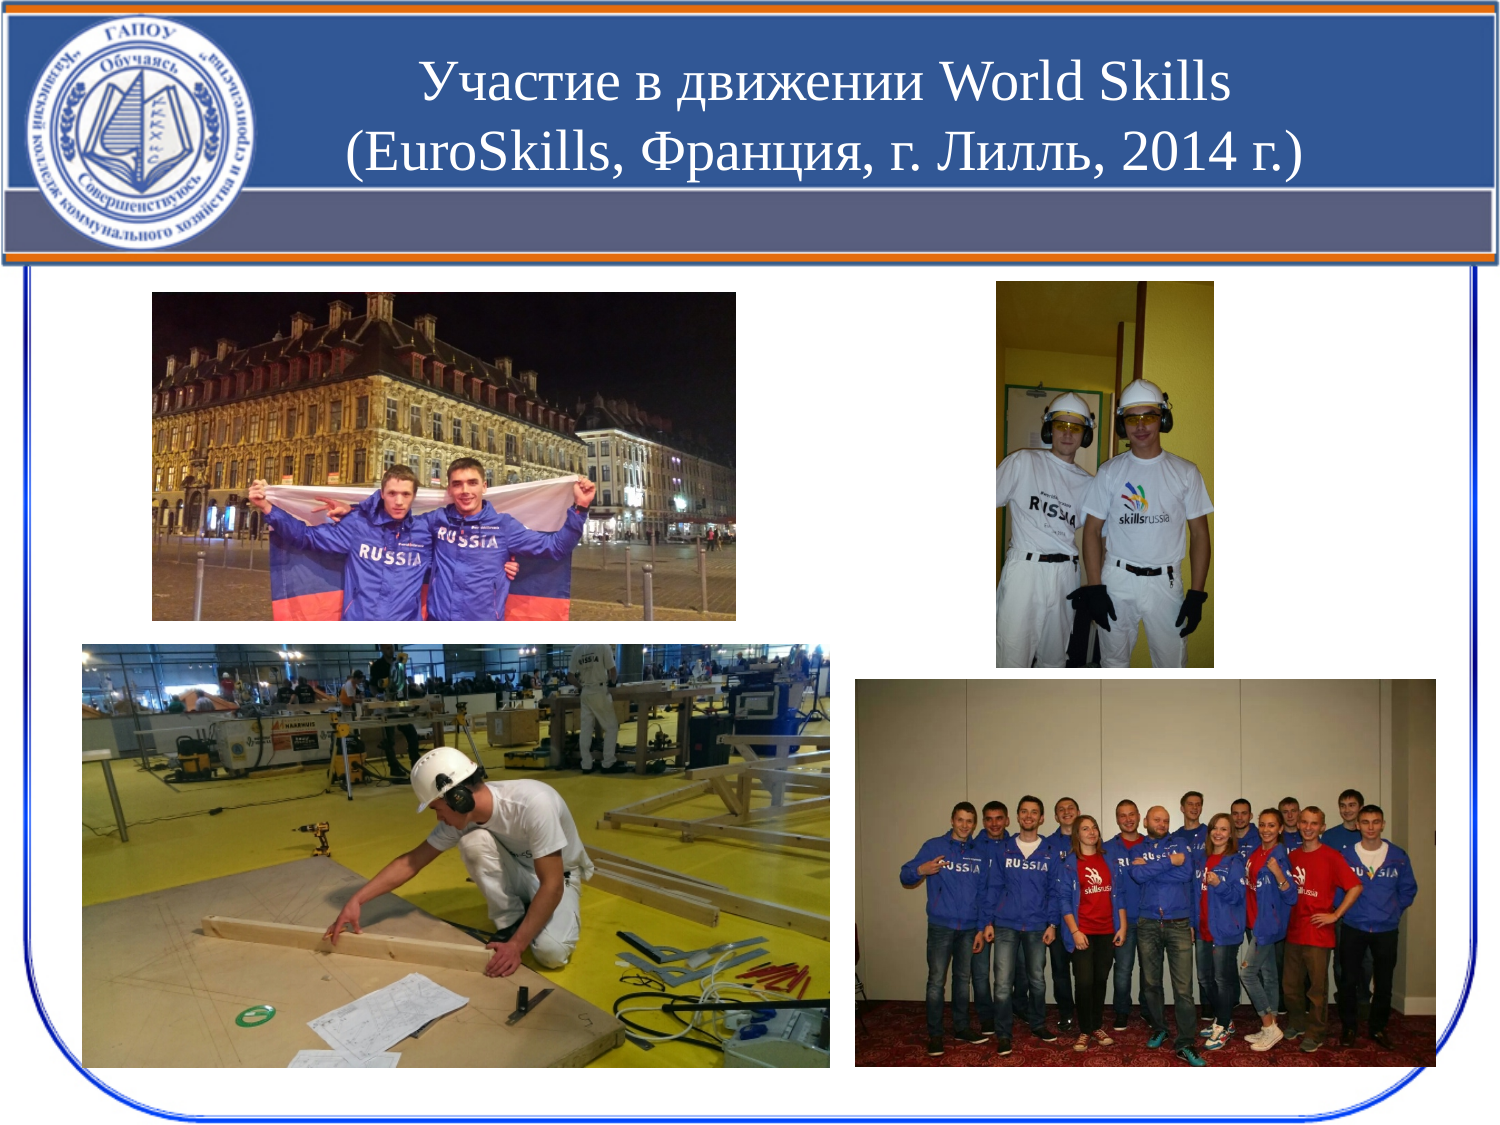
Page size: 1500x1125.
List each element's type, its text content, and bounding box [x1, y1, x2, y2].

picture [0, 0, 1500, 1125]
text_box Участие в движении World Skills (EuroSkills, Франция, г. Лилль, 2014 г.) [269, 35, 1380, 190]
